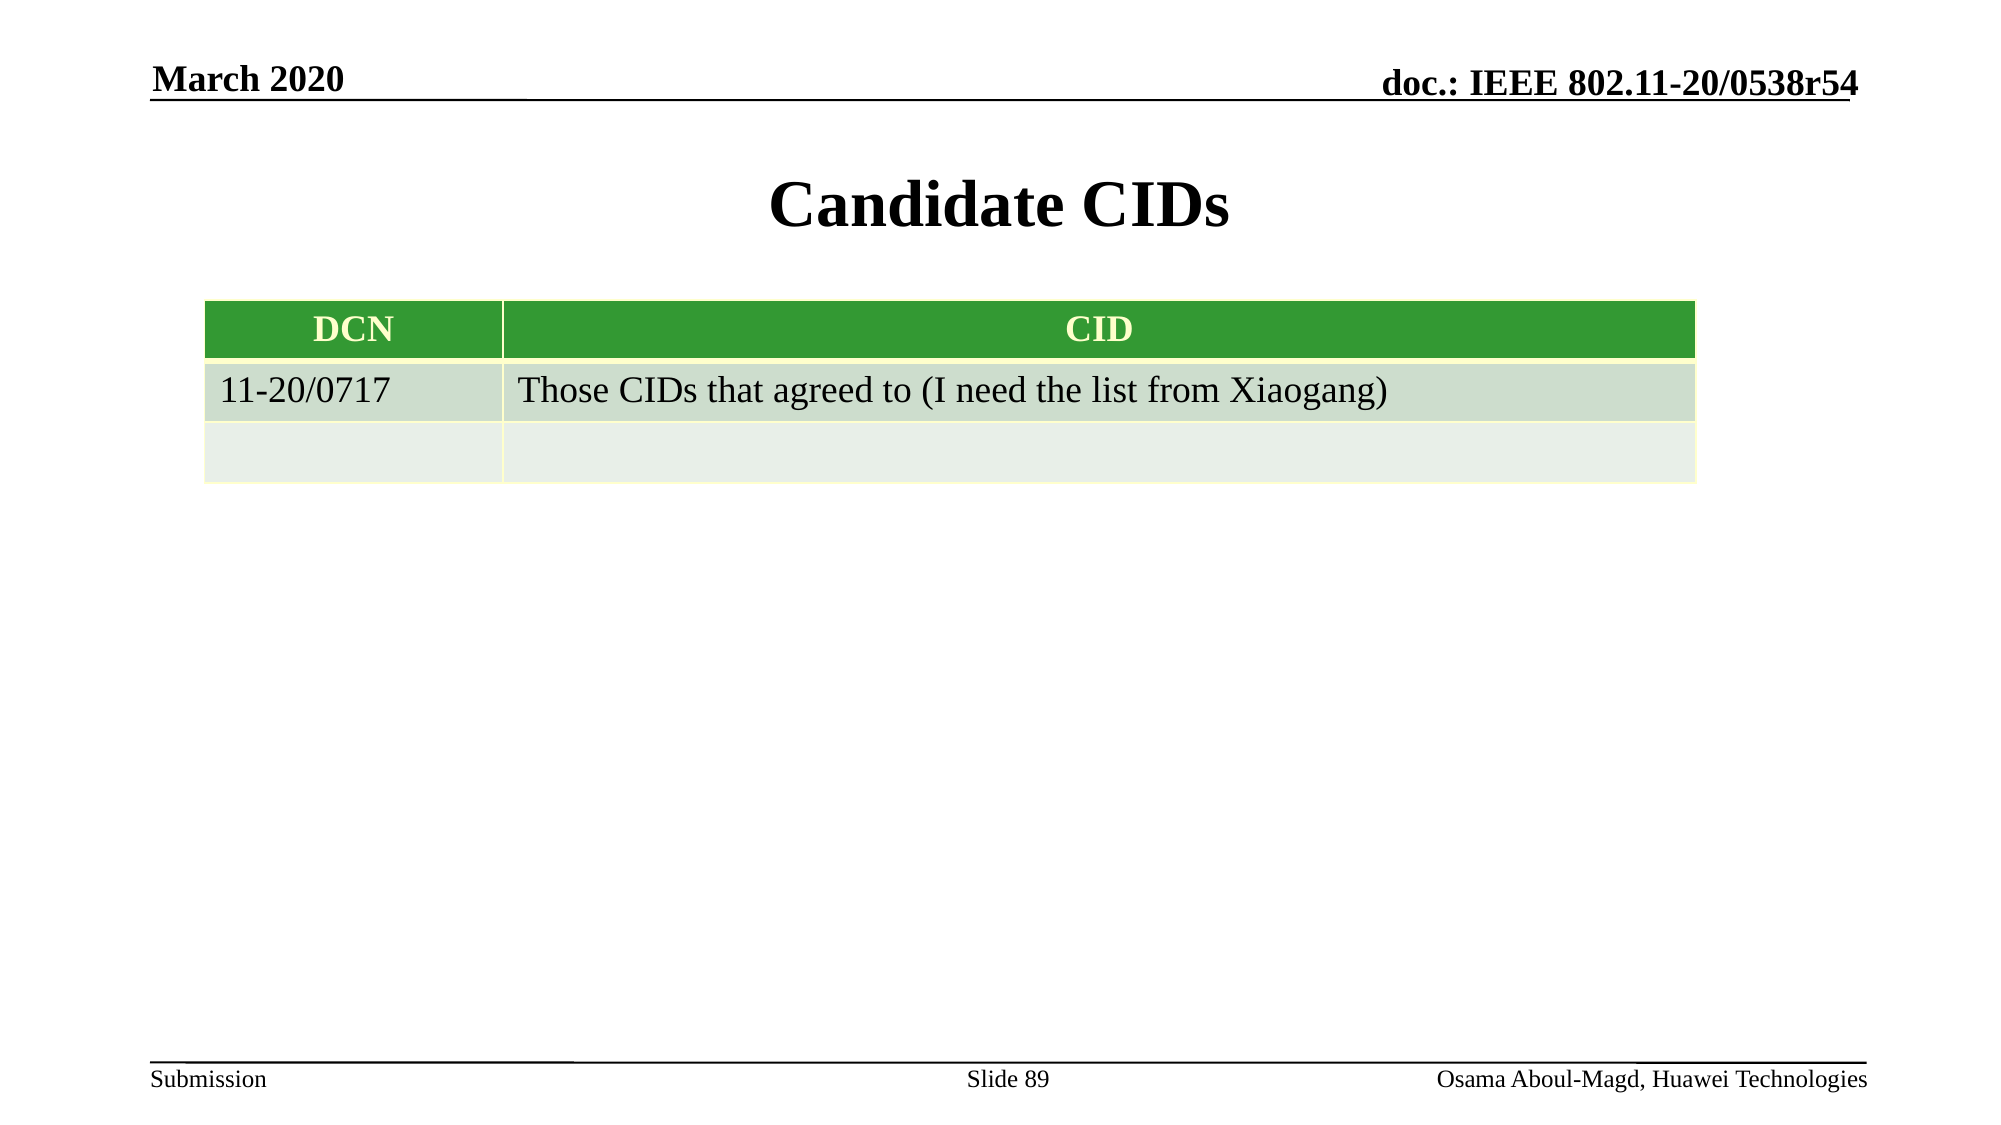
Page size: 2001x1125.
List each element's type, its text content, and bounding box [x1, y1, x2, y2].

table_header DCN [205, 301, 502, 358]
table_cell [205, 423, 502, 482]
table_cell [504, 423, 1695, 482]
table_header CID [504, 301, 1695, 358]
slide_number Slide 89 [950, 1061, 1067, 1123]
table_cell Those CIDs that agreed to (I need the list from Xiaogang) [504, 364, 1695, 421]
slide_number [152, 54, 563, 100]
title Candidate CIDs [149, 112, 1850, 288]
footer Osama Aboul-Magd, Huawei Technologies [1171, 1061, 1869, 1093]
table_cell 11-20/0717 [205, 364, 502, 421]
